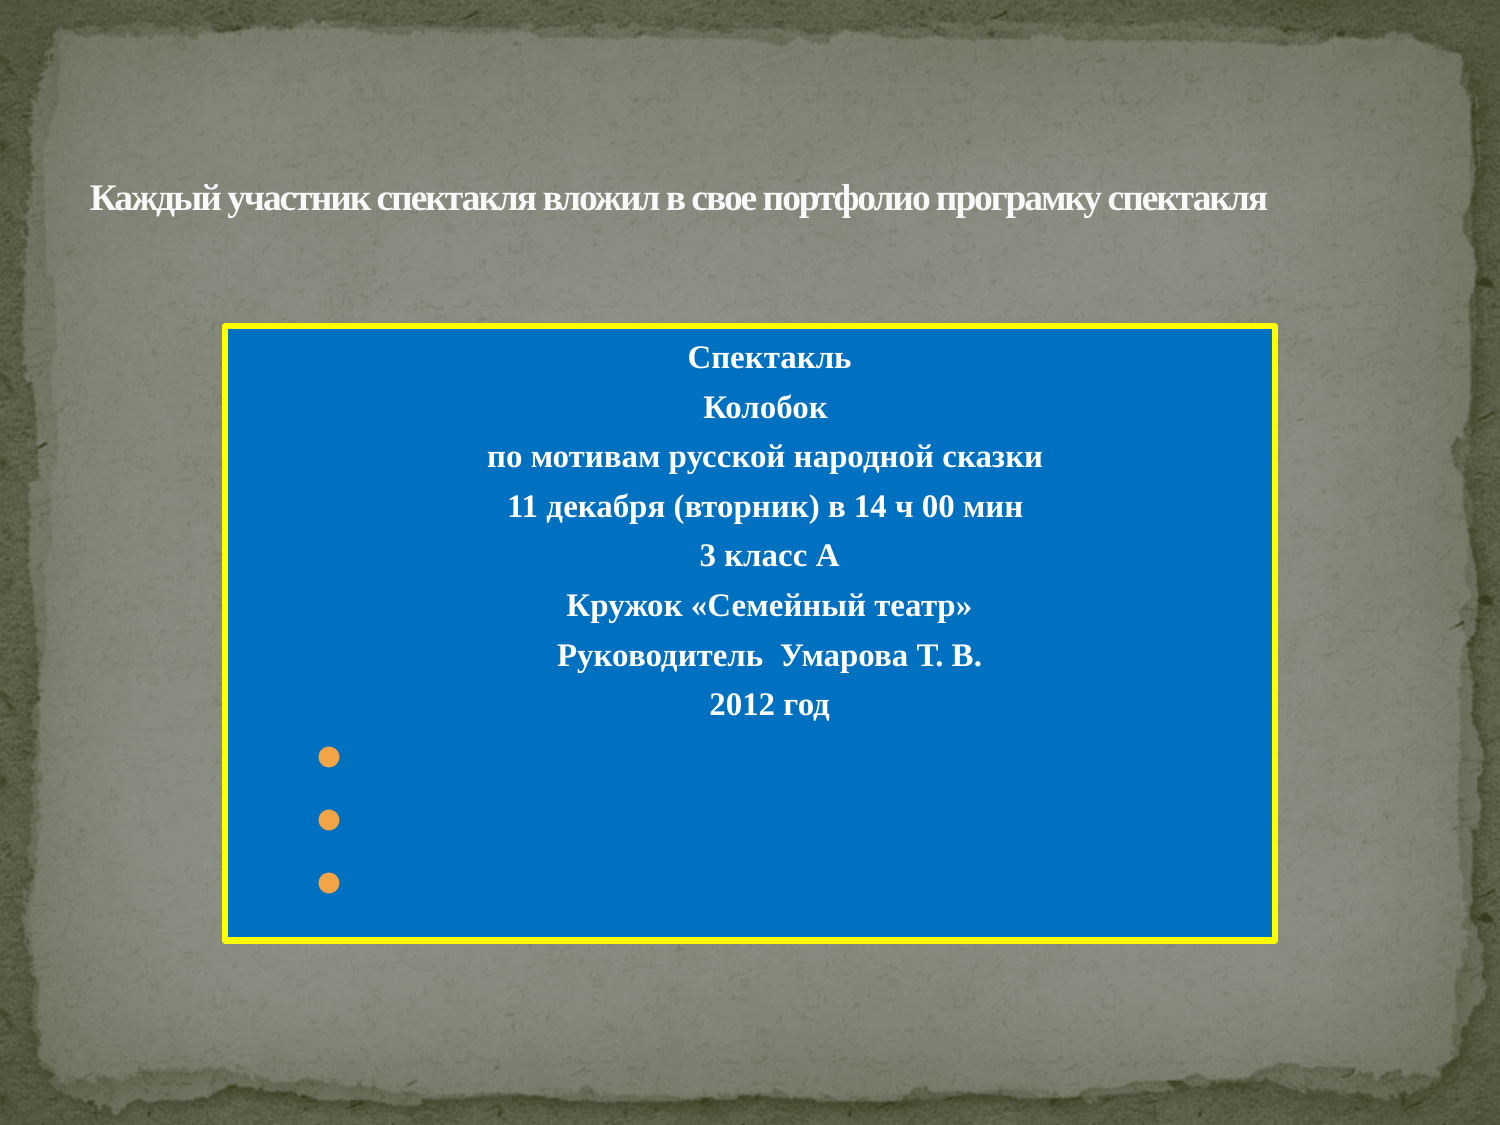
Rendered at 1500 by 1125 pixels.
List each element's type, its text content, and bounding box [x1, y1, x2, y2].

title Каждый участник спектакля вложил в свое портфолио програмку спектакля [74, 24, 1425, 225]
list Спектакль Колобок по мотивам русской народной сказки 11 декабря (вторник) в 14 ч 00 мин 3 класс А Кружок «Семейный театр» Руководитель Умарова Т. В. 2012 год [225, 326, 1275, 941]
